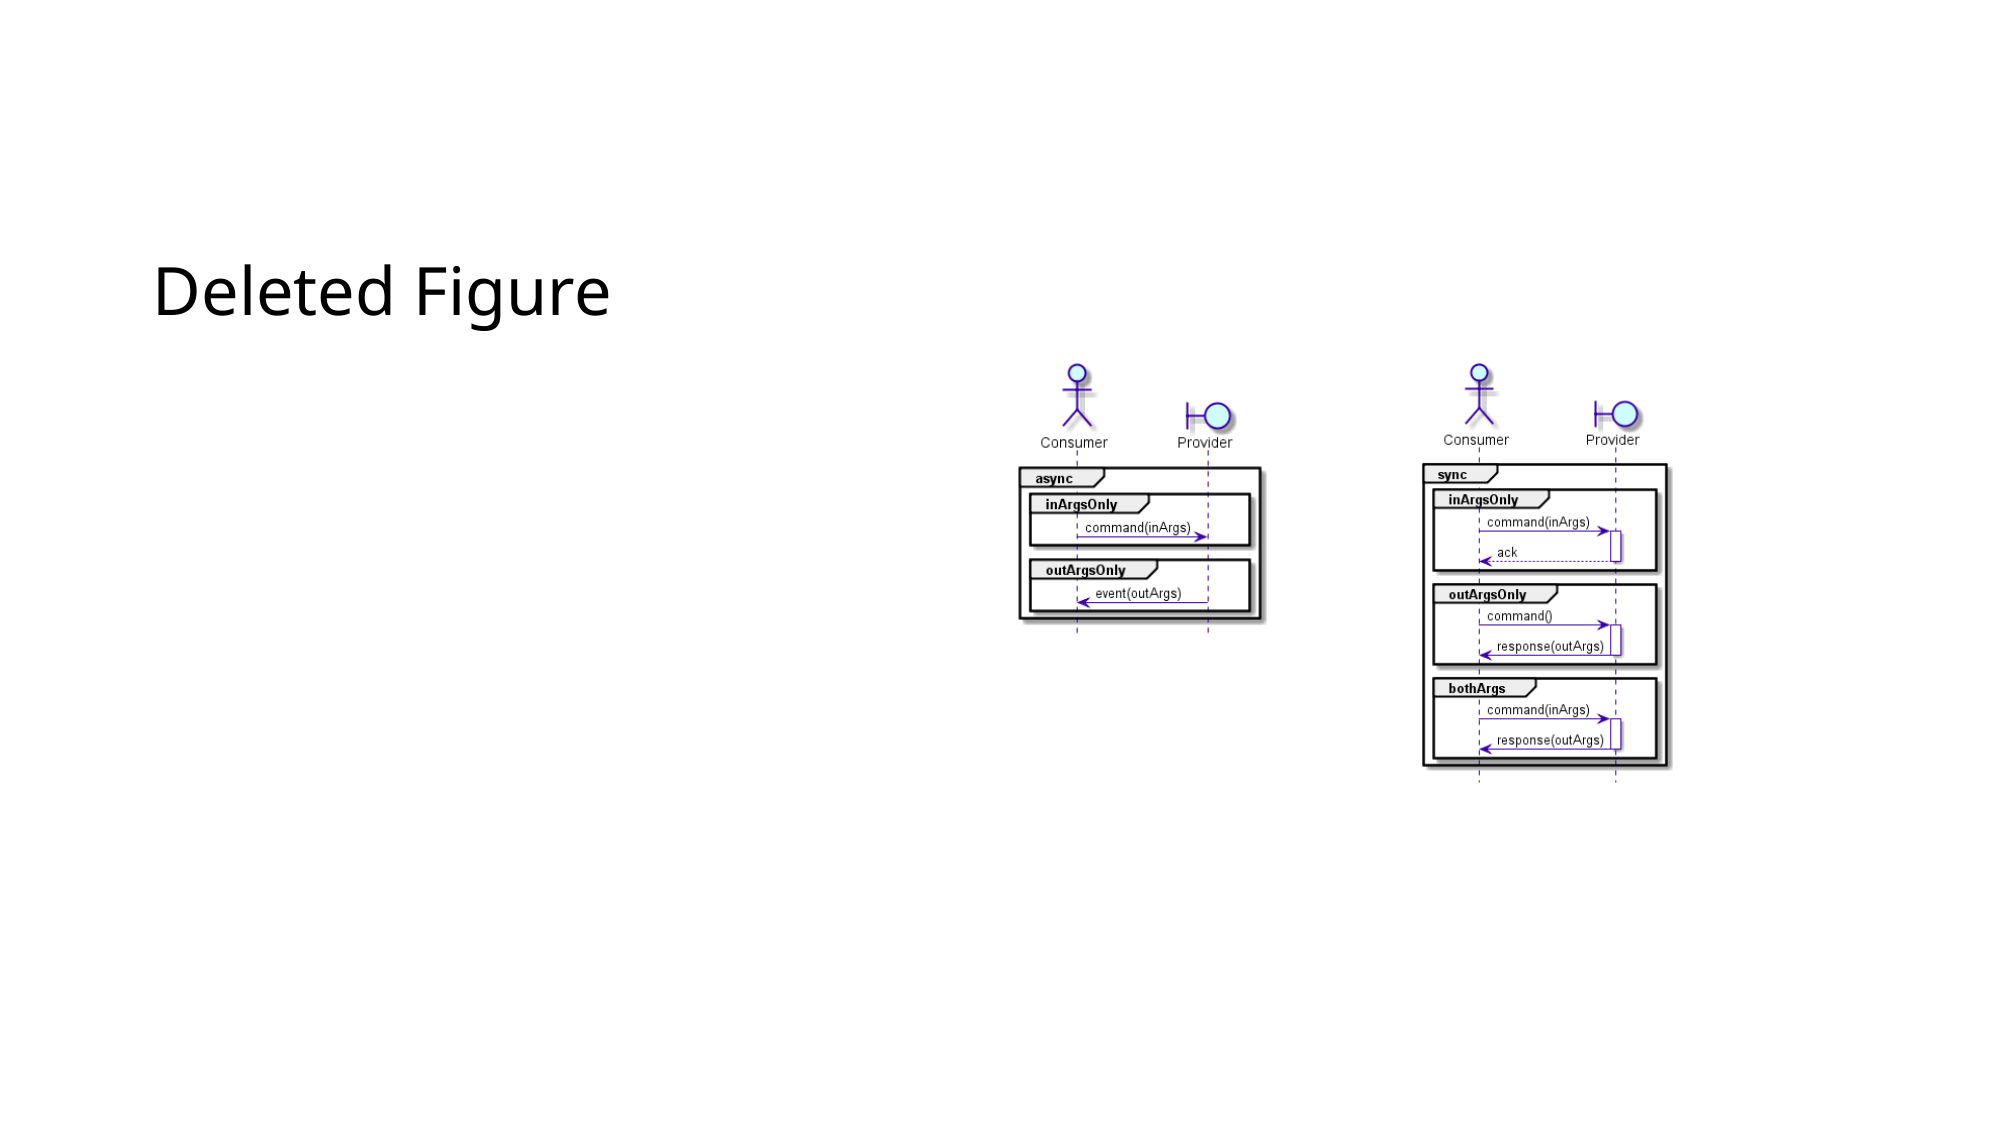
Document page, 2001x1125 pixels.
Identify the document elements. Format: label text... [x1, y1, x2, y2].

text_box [916, 359, 1687, 793]
title Deleted Figure [137, 75, 783, 338]
